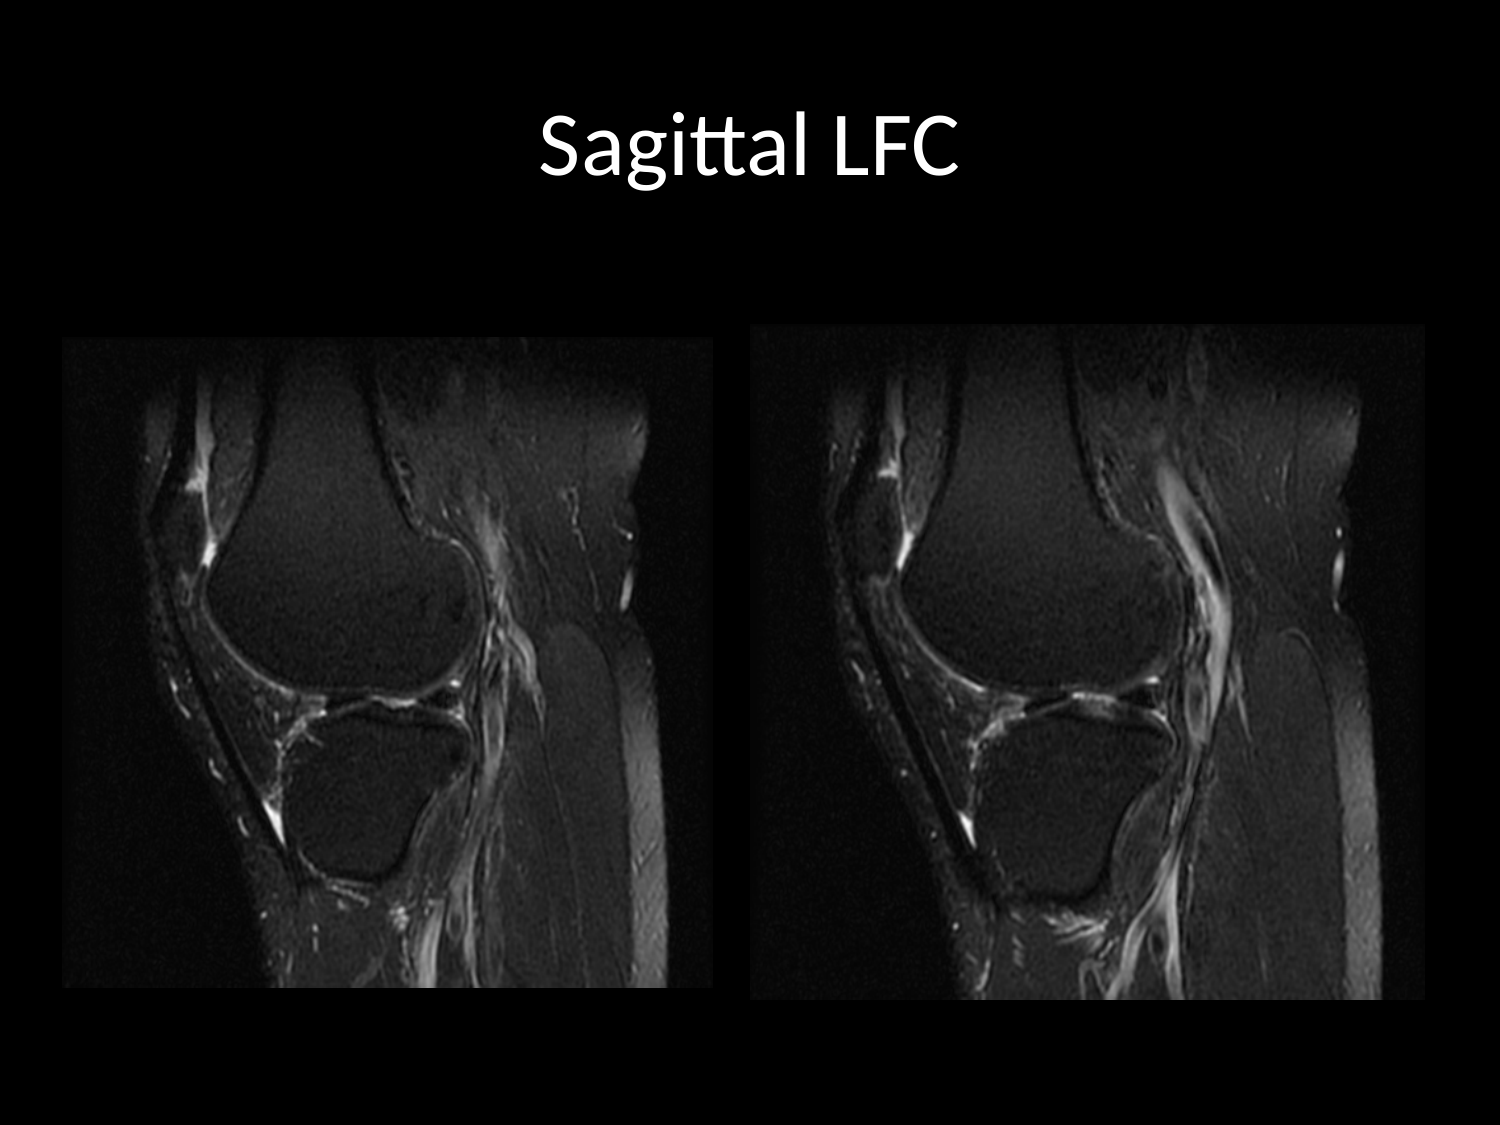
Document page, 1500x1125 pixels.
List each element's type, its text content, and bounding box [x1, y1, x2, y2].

picture [749, 324, 1426, 1001]
picture [62, 337, 713, 988]
title Sagittal LFC [75, 45, 1425, 233]
